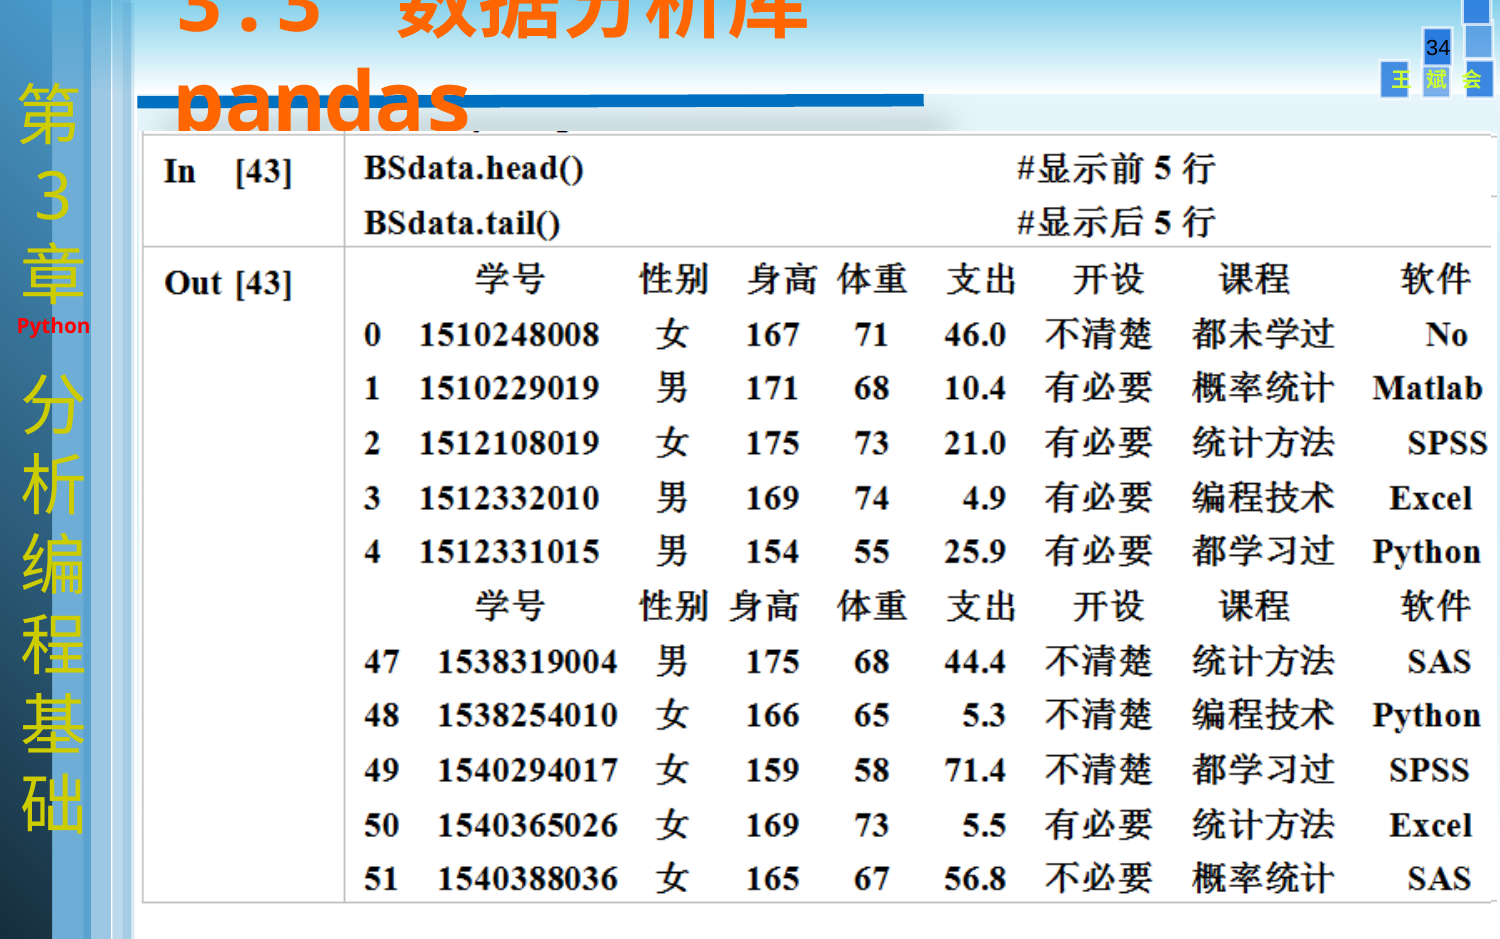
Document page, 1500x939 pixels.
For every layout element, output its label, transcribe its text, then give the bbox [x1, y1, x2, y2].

title 3.3 数据分析库pandas [159, 14, 1050, 81]
picture [138, 131, 1497, 907]
text_box 第3 章 Python 分析编程基础 [1, 65, 107, 851]
